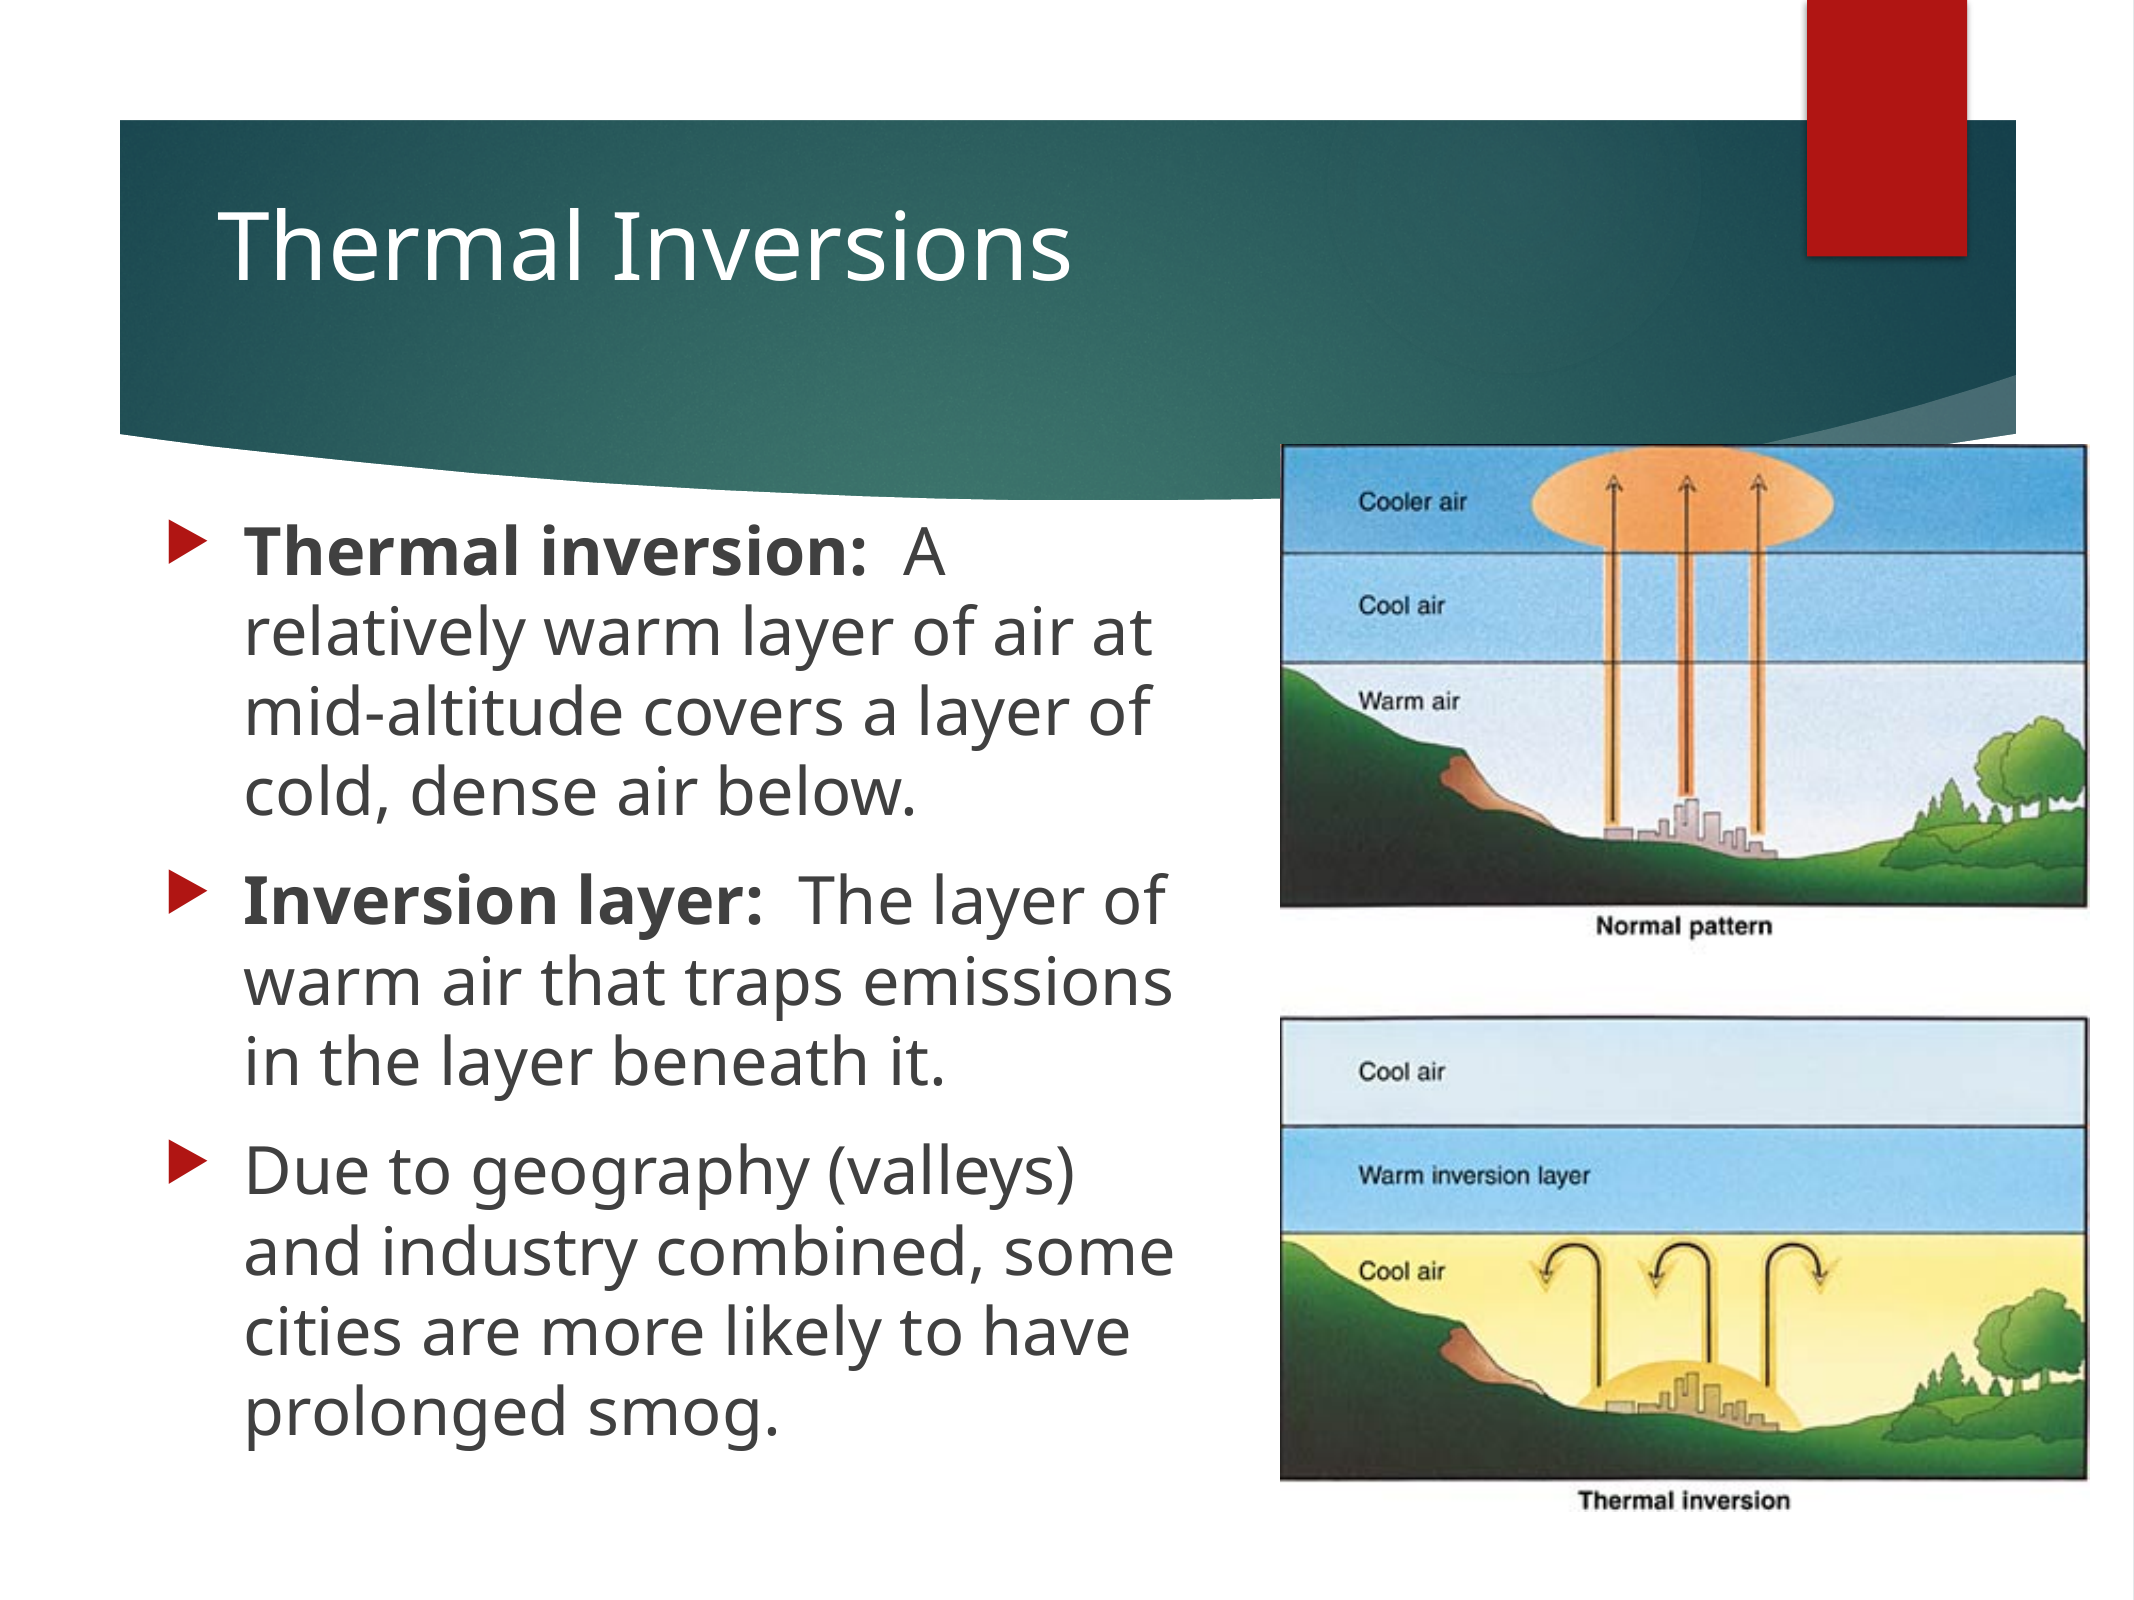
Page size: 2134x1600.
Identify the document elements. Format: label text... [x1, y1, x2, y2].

picture [1280, 443, 2090, 1513]
title Thermal Inversions [202, 216, 1683, 382]
list Thermal inversion: A relatively warm layer of air at mid-altitude covers a layer of cold, dense air below. Inversion layer: The layer of warm air that traps emissions in the layer beneath it. Due to geography (valleys) and industry combined, some cities are more likely to have prolonged smog. [148, 500, 1198, 1513]
